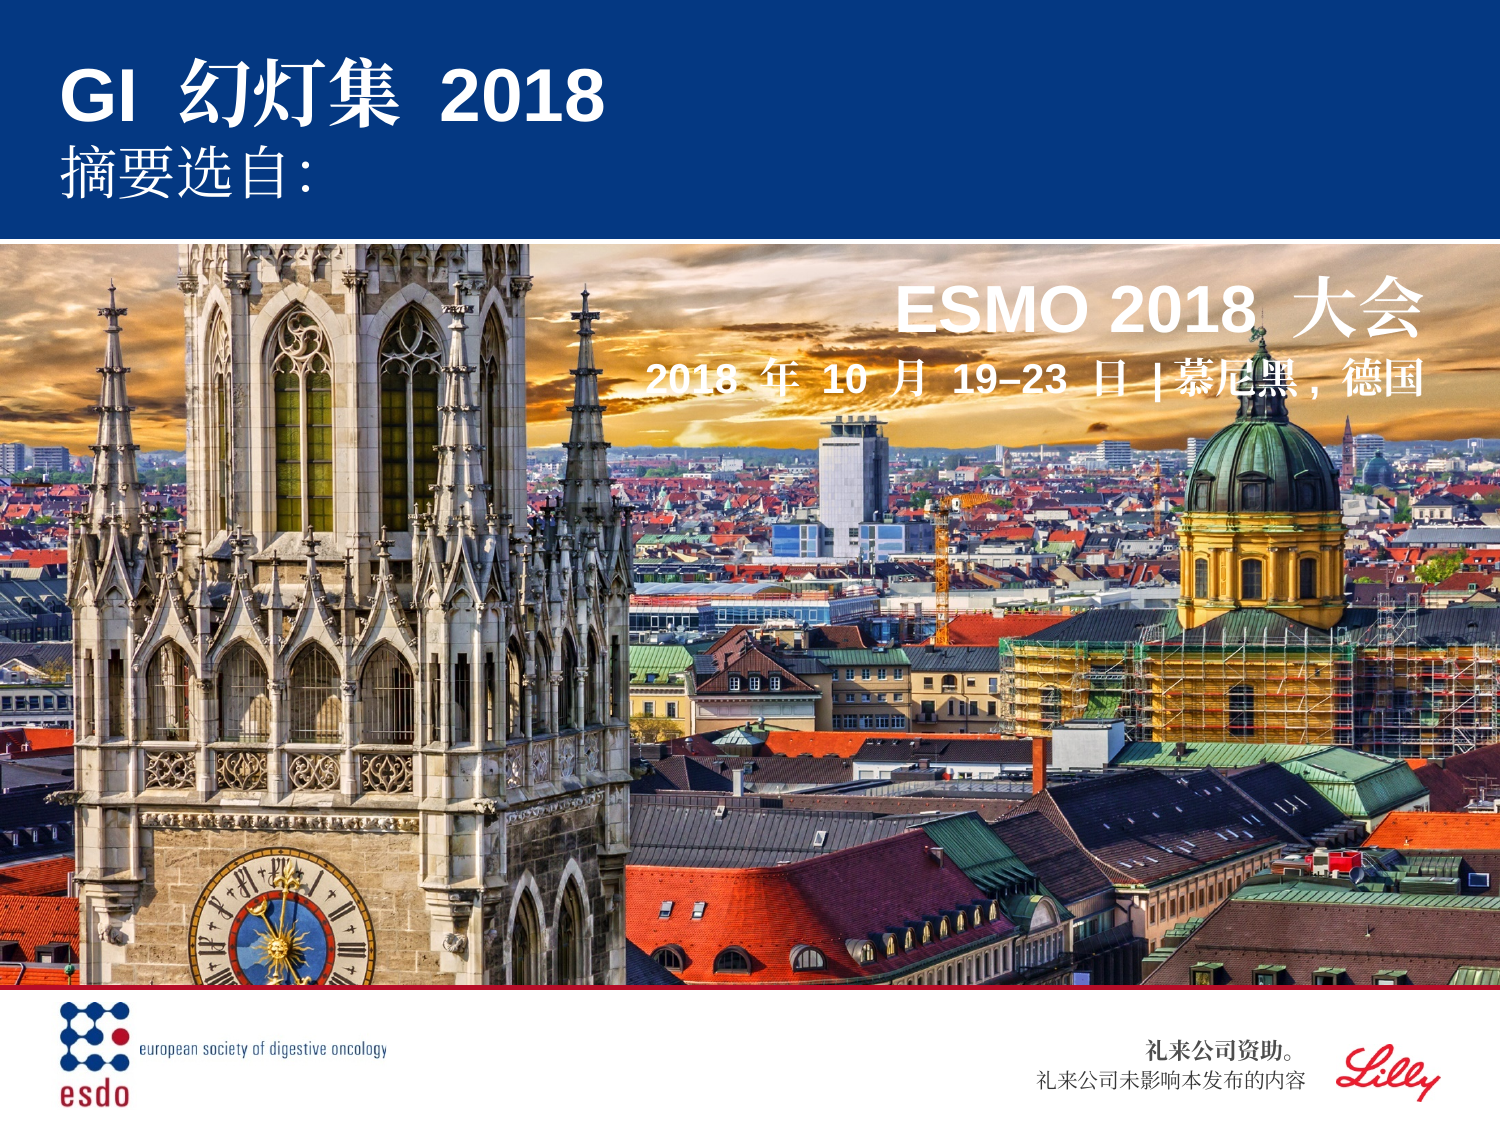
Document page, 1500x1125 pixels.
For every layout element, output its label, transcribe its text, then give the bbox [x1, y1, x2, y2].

picture [51, 1002, 137, 1110]
picture [1336, 1044, 1441, 1102]
picture [0, 244, 1500, 985]
title GI 幻灯集 2018 摘要选自： [59, 27, 1441, 225]
picture [140, 1031, 387, 1067]
